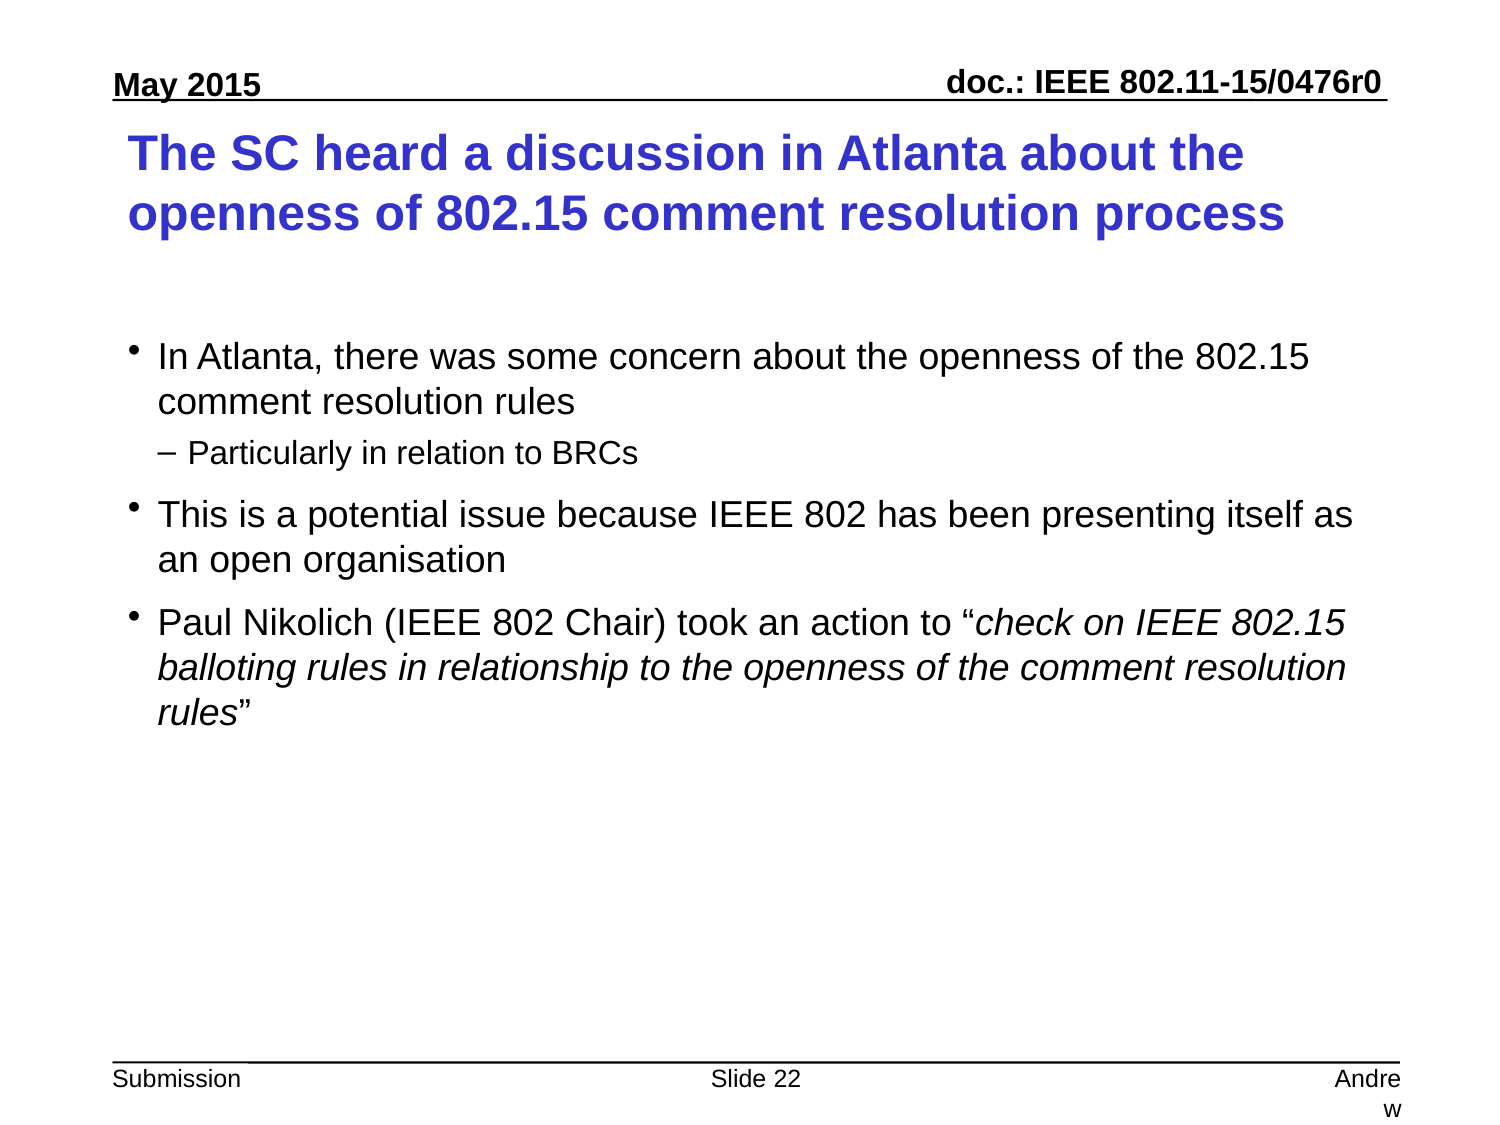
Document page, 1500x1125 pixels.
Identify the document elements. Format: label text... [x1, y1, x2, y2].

title The SC heard a discussion in Atlanta about the openness of 802.15 comment resolution process [112, 112, 1388, 288]
slide_number Slide 22 [709, 1061, 803, 1093]
list In Atlanta, there was some concern about the openness of the 802.15 comment resolution rules Particularly in relation to BRCs This is a potential issue because IEEE 802 has been presenting itself as an open organisation Paul Nikolich (IEEE 802 Chair) took an action to “check on IEEE 802.15 balloting rules in relationship to the openness of the comment resolution rules” [112, 324, 1388, 1000]
footer Andrew Myles, Cisco [1320, 1061, 1402, 1093]
